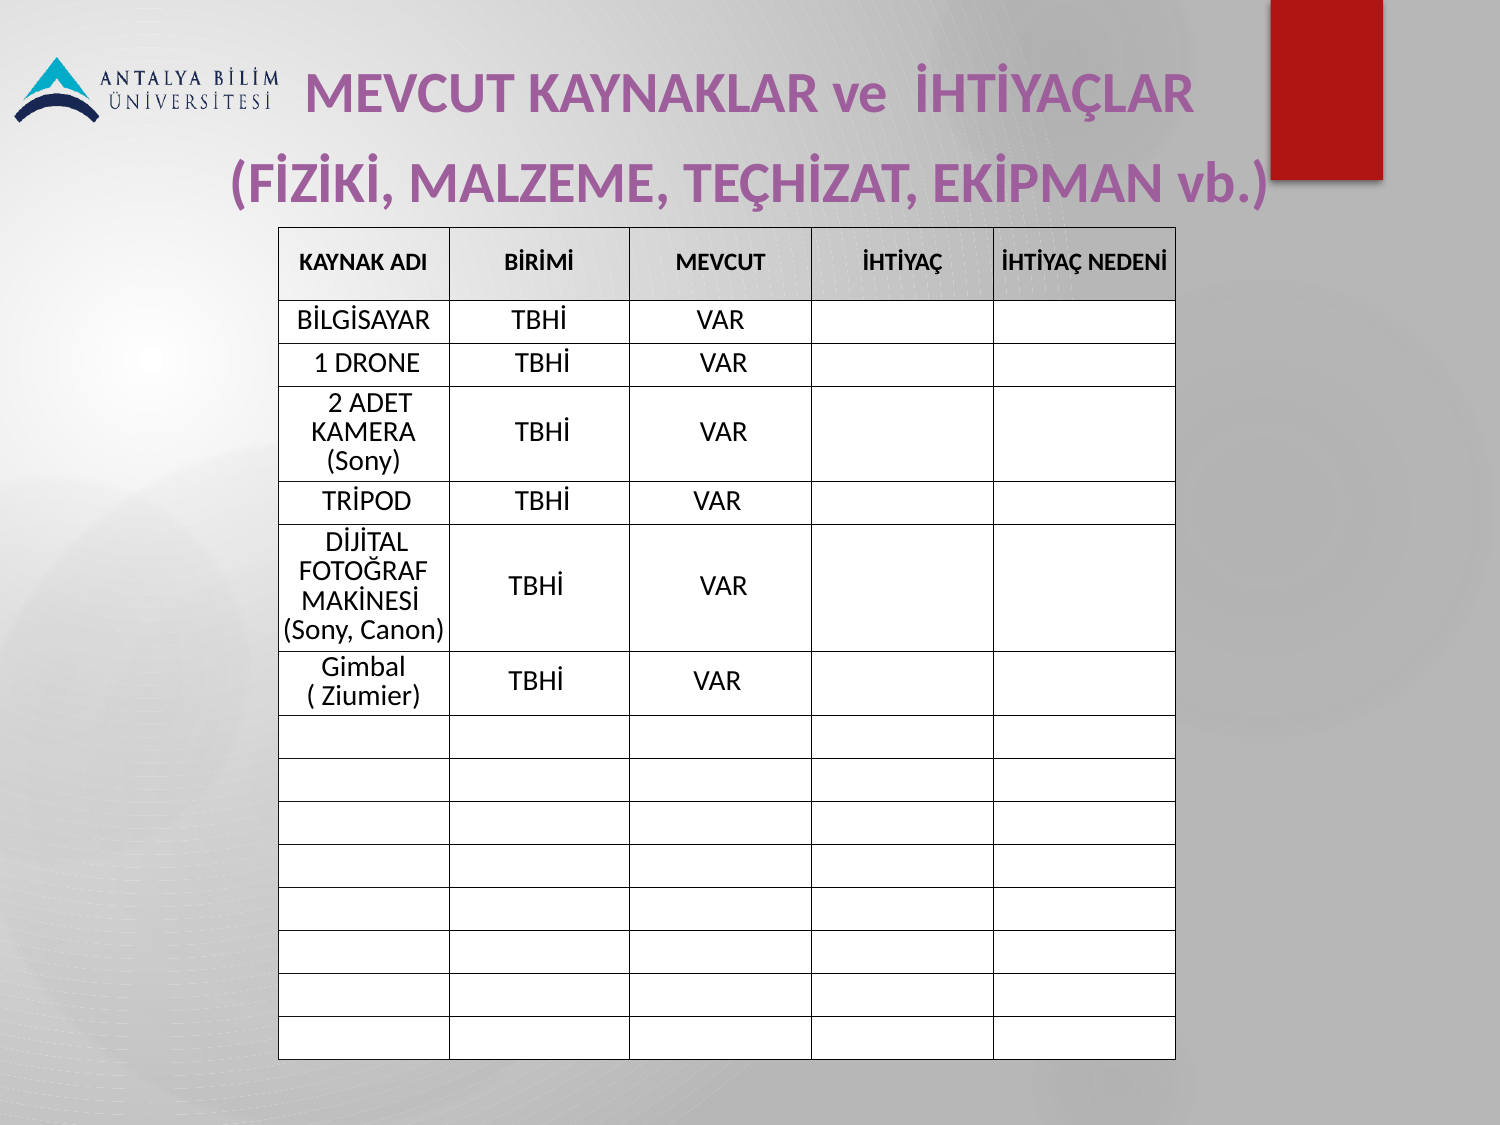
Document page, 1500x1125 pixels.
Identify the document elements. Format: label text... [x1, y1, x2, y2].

table_cell [812, 525, 993, 651]
table_cell [994, 387, 1175, 481]
table_cell TBHİ [450, 482, 629, 524]
table_cell [812, 845, 993, 887]
table_cell [994, 525, 1175, 651]
table_cell [450, 1017, 629, 1059]
table_cell TRİPOD [279, 482, 449, 524]
table_cell [812, 888, 993, 930]
table_cell Gimbal ( Ziumier) [279, 652, 449, 715]
table_cell [994, 716, 1175, 758]
table_cell [994, 974, 1175, 1016]
table_cell [812, 482, 993, 524]
table_cell TBHİ [450, 525, 629, 651]
table_cell [812, 974, 993, 1016]
table_cell [630, 716, 811, 758]
table_cell [812, 716, 993, 758]
table_cell [450, 974, 629, 1016]
table_header İHTİYAÇ NEDENİ [994, 228, 1175, 300]
table_cell [812, 387, 993, 481]
table_cell DİJİTAL FOTOĞRAF MAKİNESİ (Sony, Canon) [279, 525, 449, 651]
table_cell 2 ADET KAMERA (Sony) [279, 387, 449, 481]
table_cell [450, 845, 629, 887]
table_cell [279, 716, 449, 758]
table_cell [812, 802, 993, 844]
table_cell VAR [630, 301, 811, 343]
table_header MEVCUT [630, 228, 811, 300]
table_cell [450, 759, 629, 801]
table_cell TBHİ [450, 301, 629, 343]
table_cell [812, 301, 993, 343]
table_cell [994, 845, 1175, 887]
table_cell [812, 759, 993, 801]
table_cell [994, 888, 1175, 930]
table_cell VAR [630, 652, 811, 715]
table_cell [994, 1017, 1175, 1059]
table_cell [630, 802, 811, 844]
table_cell TBHİ [450, 652, 629, 715]
table_cell [279, 1017, 449, 1059]
table_cell [994, 931, 1175, 973]
table_cell [812, 652, 993, 715]
table_cell [812, 344, 993, 386]
table_cell [279, 974, 449, 1016]
table_cell [630, 974, 811, 1016]
table_cell [279, 759, 449, 801]
table_cell [279, 802, 449, 844]
table_cell [994, 482, 1175, 524]
table_cell [630, 1017, 811, 1059]
table_cell [279, 931, 449, 973]
table_cell [630, 931, 811, 973]
table_cell [450, 888, 629, 930]
table_cell VAR [630, 387, 811, 481]
table_cell VAR [630, 482, 811, 524]
table_cell [994, 301, 1175, 343]
table_cell [994, 802, 1175, 844]
picture [14, 54, 279, 126]
table_cell [279, 845, 449, 887]
table_cell [630, 888, 811, 930]
table_cell TBHİ [450, 344, 629, 386]
table_cell BİLGİSAYAR [279, 301, 449, 343]
table_cell VAR [630, 344, 811, 386]
table_cell [994, 759, 1175, 801]
table_cell [279, 888, 449, 930]
text_box MEVCUT KAYNAKLAR ve İHTİYAÇLAR (FİZİKİ, MALZEME, TEÇHİZAT, EKİPMAN vb.) [77, 124, 1423, 222]
table_cell [450, 802, 629, 844]
table_cell [812, 931, 993, 973]
table_cell [994, 344, 1175, 386]
table_header BİRİMİ [450, 228, 629, 300]
table_cell [450, 716, 629, 758]
table_cell TBHİ [450, 387, 629, 481]
table_cell [994, 652, 1175, 715]
table_cell 1 DRONE [279, 344, 449, 386]
table_cell [630, 845, 811, 887]
table_cell VAR [630, 525, 811, 651]
table_header İHTİYAÇ [812, 228, 993, 300]
table_cell [630, 759, 811, 801]
table_header KAYNAK ADI [279, 228, 449, 300]
table_cell [450, 931, 629, 973]
table_cell [812, 1017, 993, 1059]
